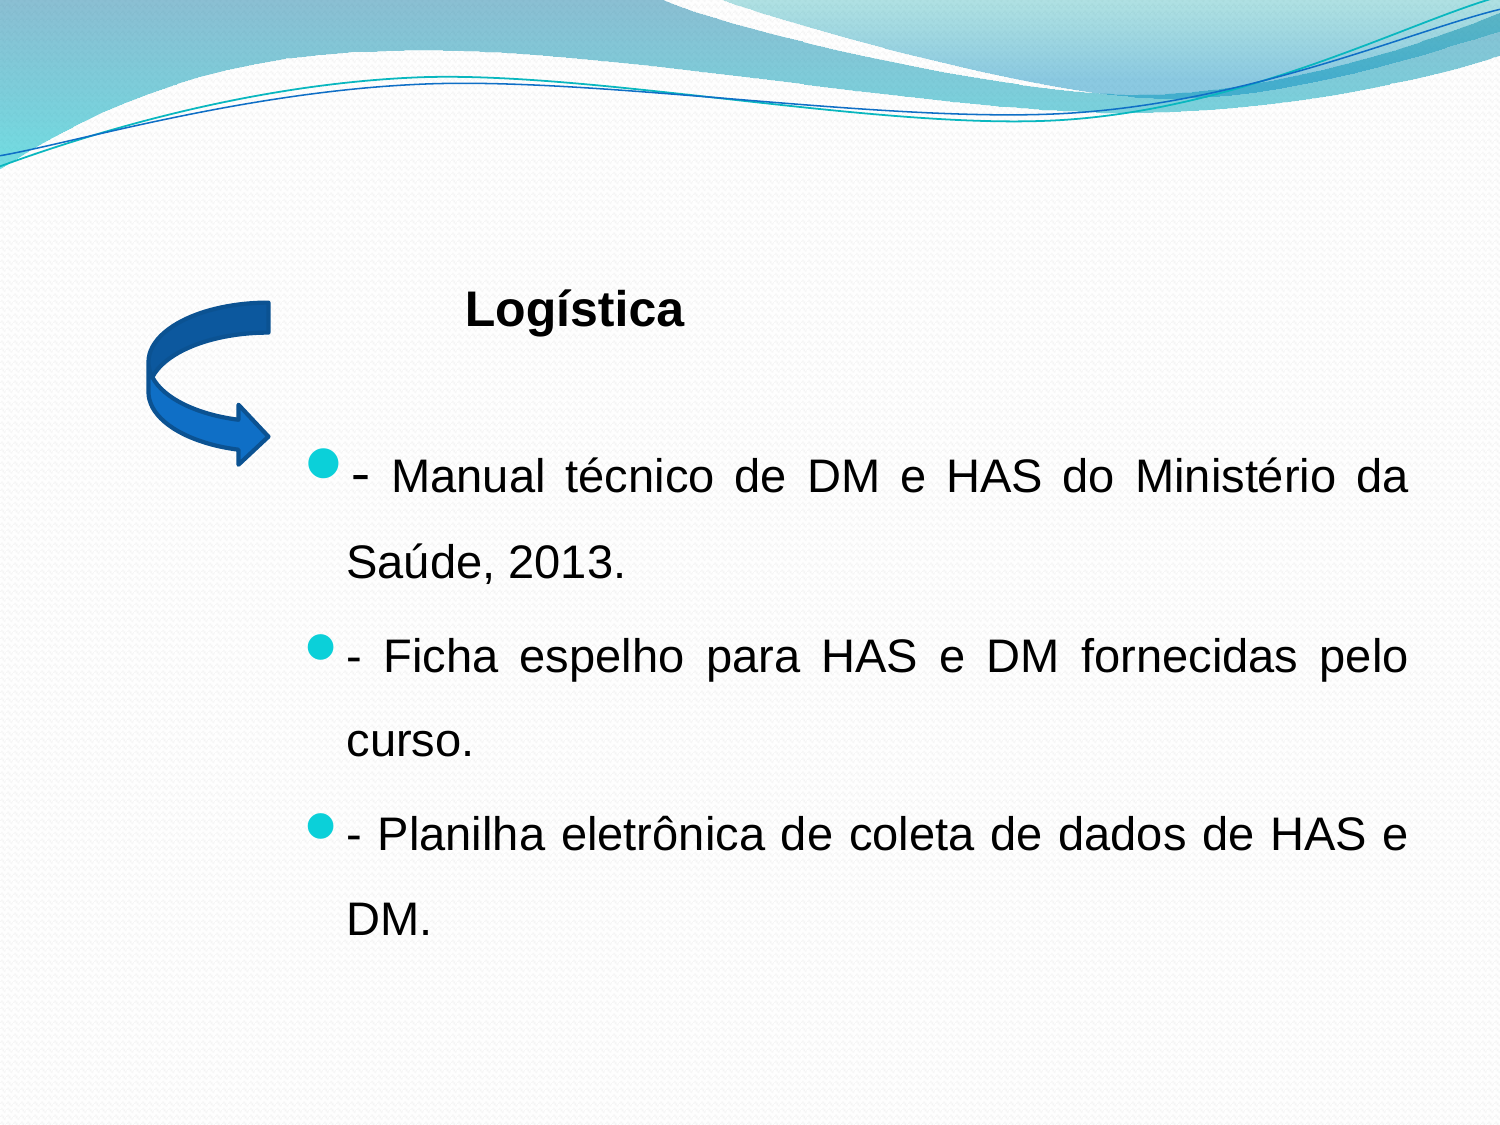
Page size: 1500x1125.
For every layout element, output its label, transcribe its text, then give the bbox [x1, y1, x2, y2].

title Logística [0, 149, 1250, 337]
text_box [146, 300, 271, 467]
list - Manual técnico de DM e HAS do Ministério da Saúde, 2013. - Ficha espelho para HAS e DM fornecidas pelo curso. - Planilha eletrônica de coleta de dados de HAS e DM. [289, 397, 1425, 955]
